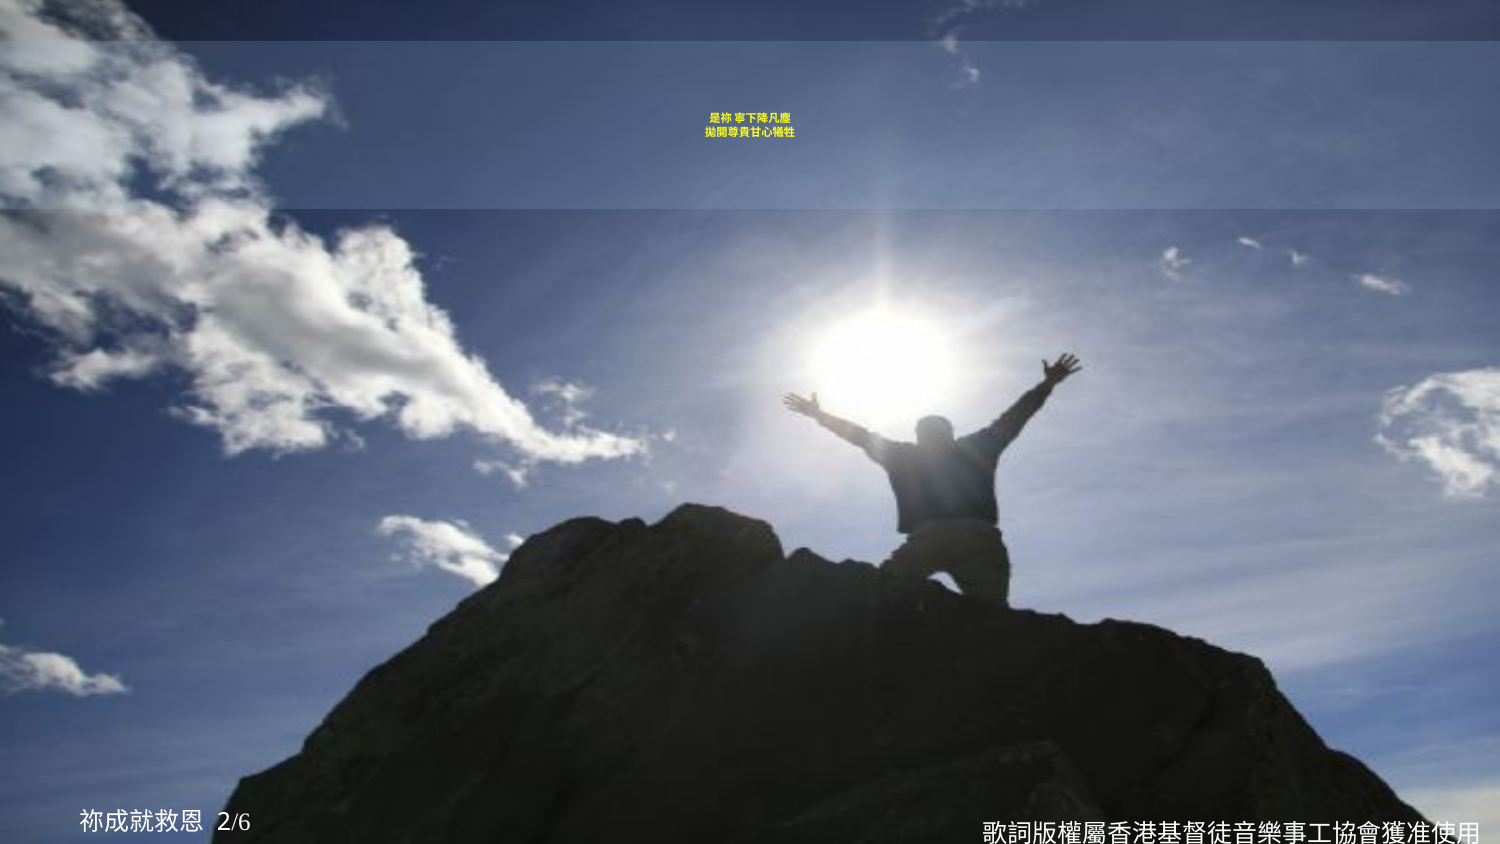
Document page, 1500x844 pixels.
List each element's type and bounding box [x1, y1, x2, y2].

list [0, 0, 1500, 844]
